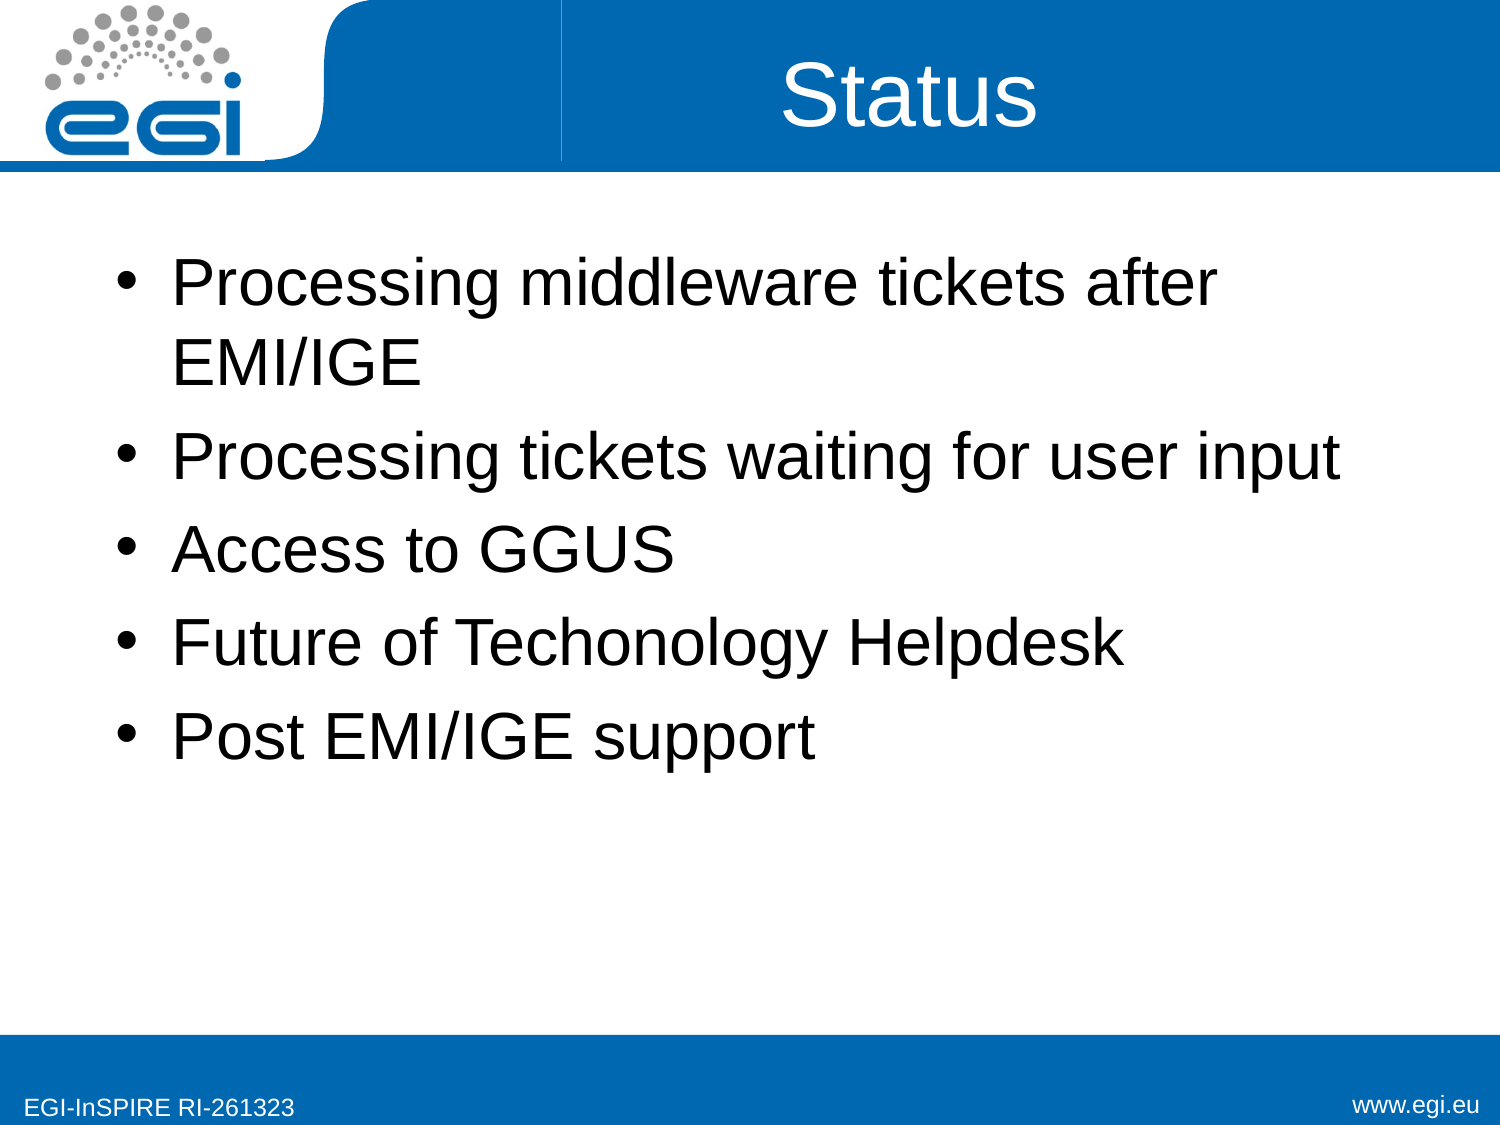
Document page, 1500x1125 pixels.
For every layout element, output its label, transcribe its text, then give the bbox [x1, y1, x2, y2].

title Status [348, 19, 1471, 161]
picture [0, 0, 265, 161]
list Processing middleware tickets after EMI/IGE Processing tickets waiting for user input Access to GGUS Future of Techonology Helpdesk Post EMI/IGE support [100, 231, 1425, 975]
